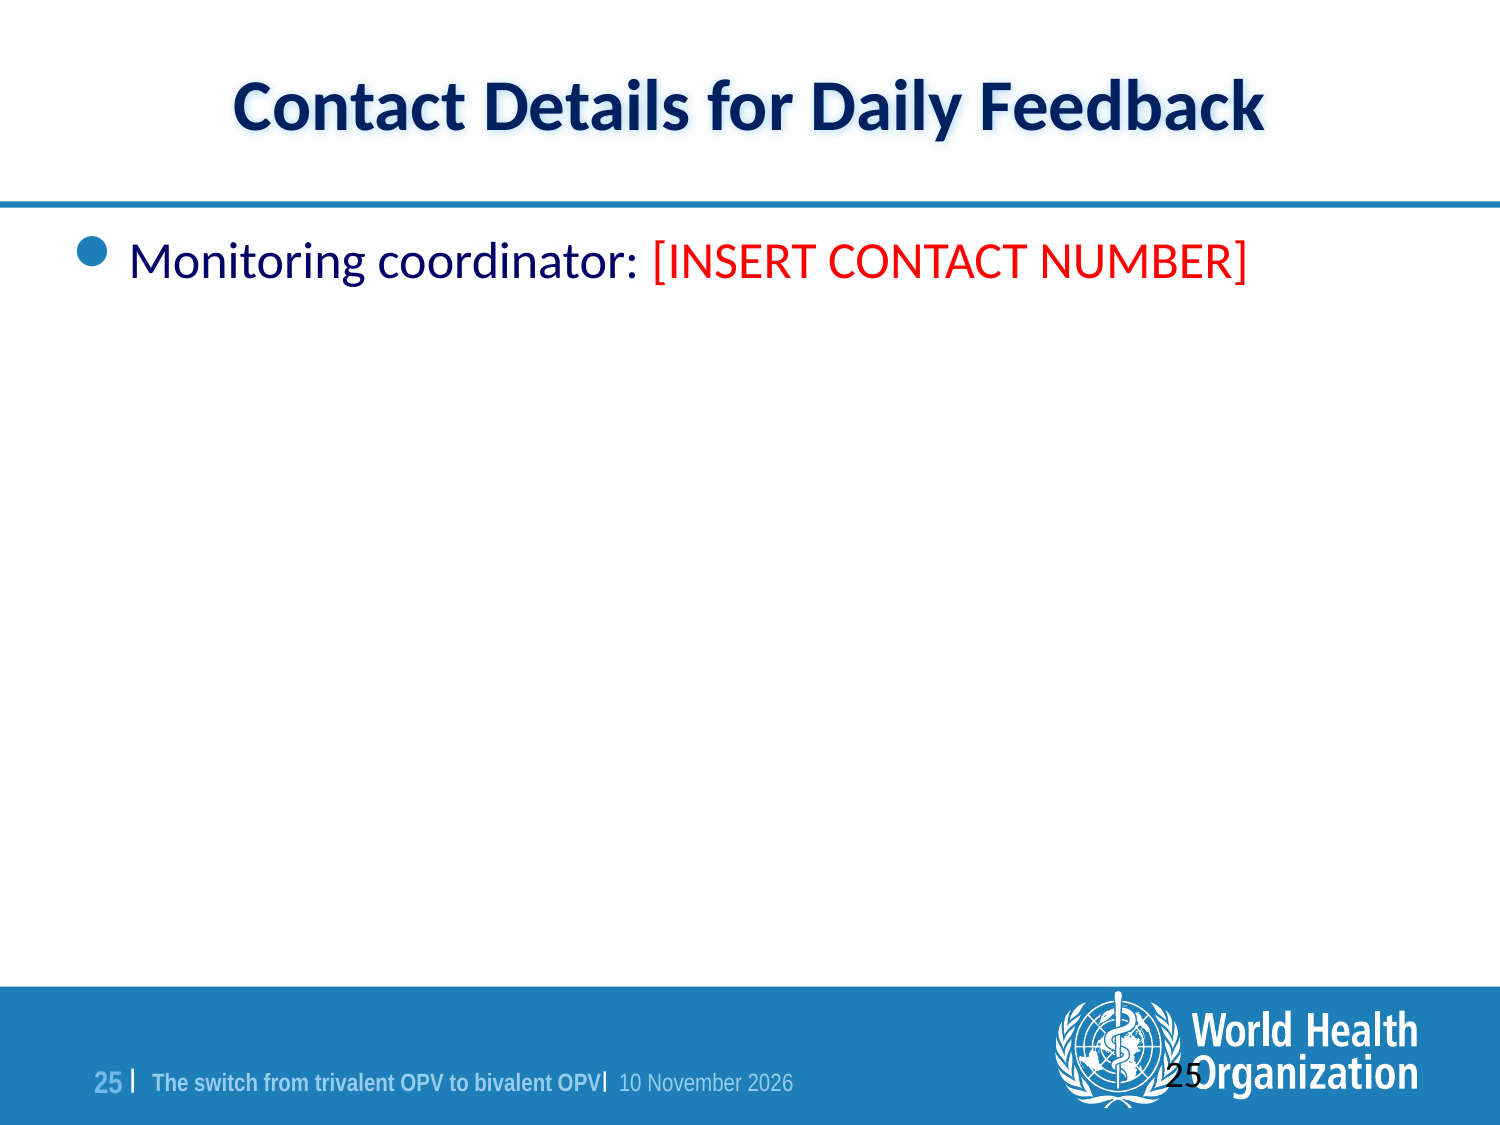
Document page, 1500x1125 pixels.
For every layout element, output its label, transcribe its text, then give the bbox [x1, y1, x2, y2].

title Contact Details for Daily Feedback [0, 0, 1500, 204]
slide_number 25 [1149, 1042, 1500, 1103]
list Monitoring coordinator: [INSERT CONTACT NUMBER] [72, 226, 1433, 983]
